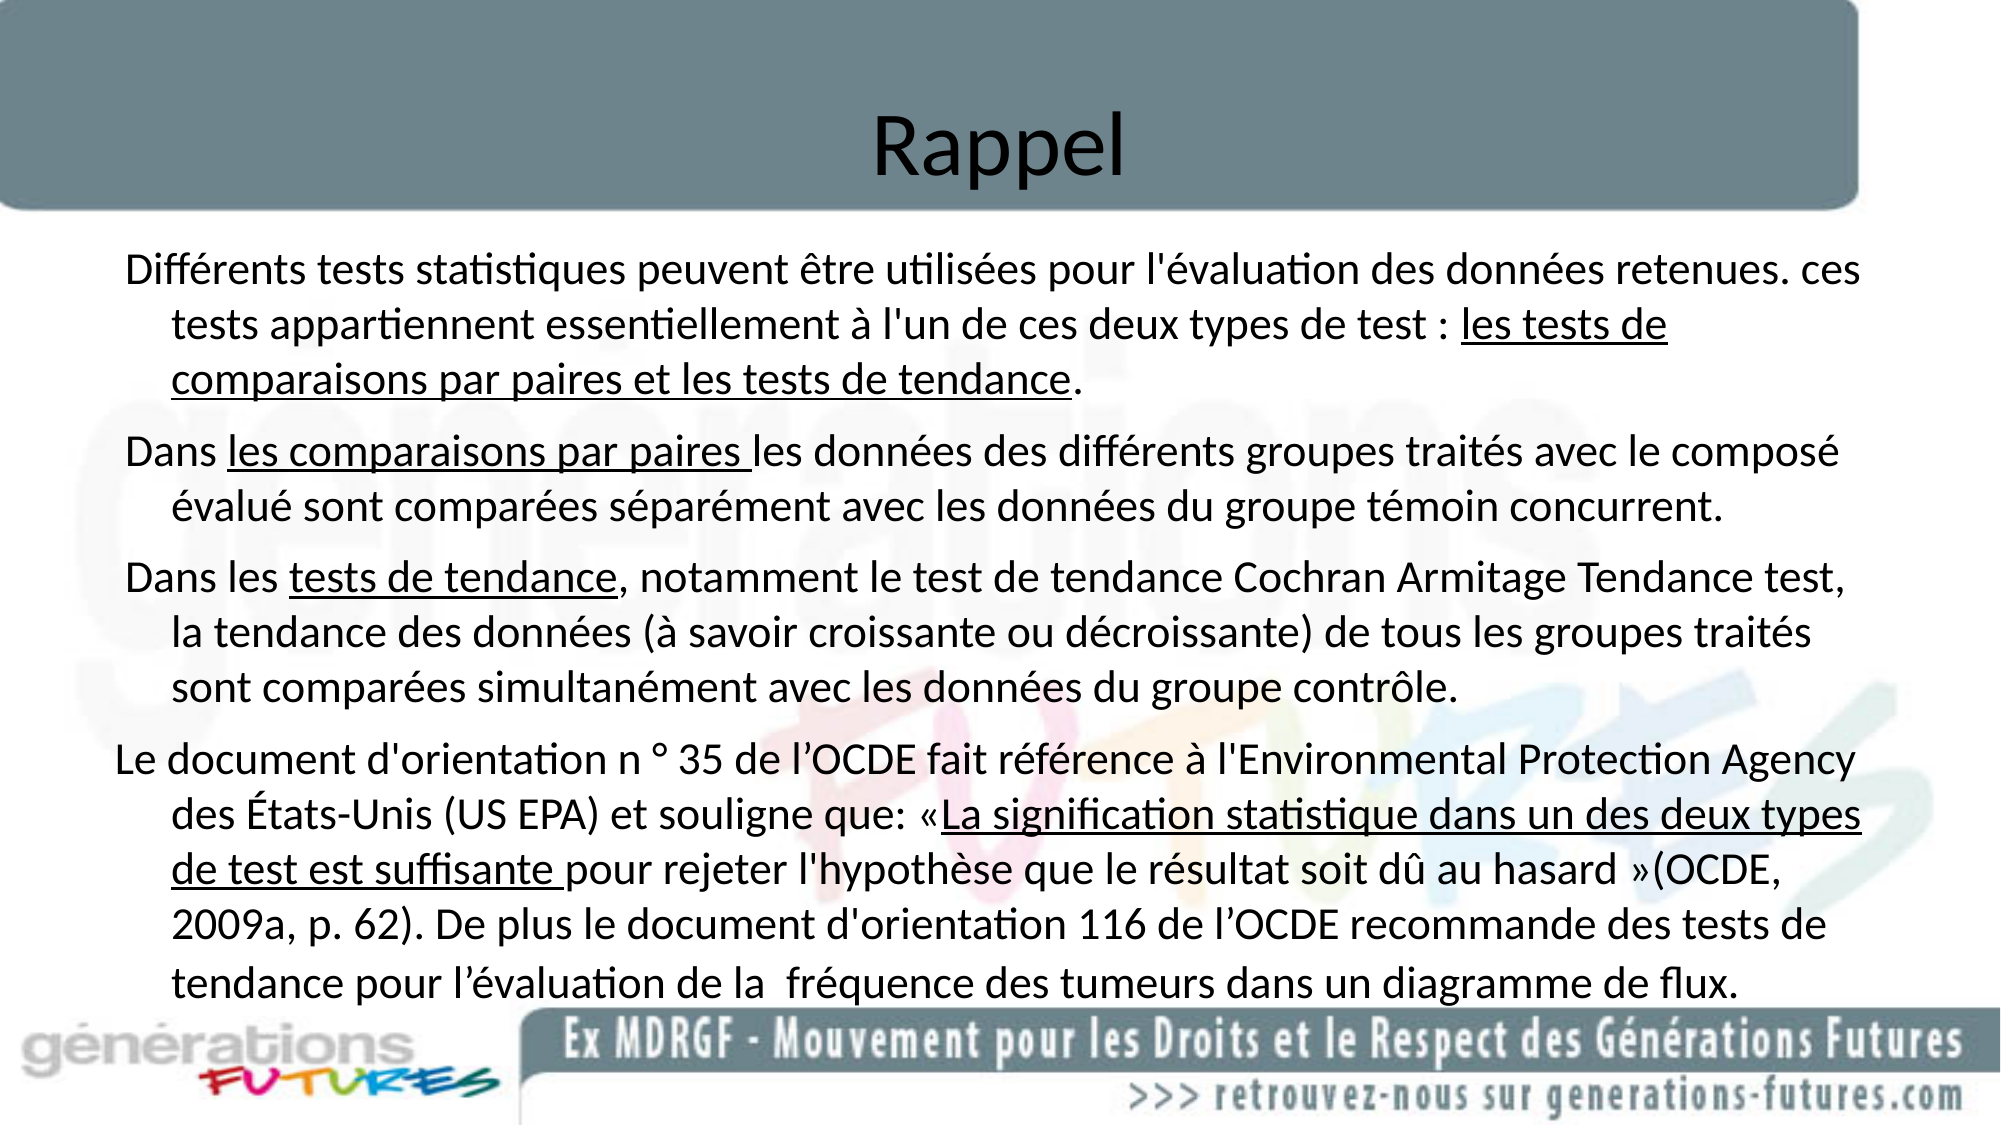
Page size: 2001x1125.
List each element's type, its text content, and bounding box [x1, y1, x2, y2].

picture [0, 0, 2001, 1125]
list Différents tests statistiques peuvent être utilisées pour l'évaluation des données retenues. ces tests appartiennent essentiellement à l'un de ces deux types de test : les tests de comparaisons par paires et les tests de tendance. Dans les comparaisons par paires les données des différents groupes traités avec le composé évalué sont comparées séparément avec les données du groupe témoin concurrent. Dans les tests de tendance, notamment le test de tendance Cochran Armitage Tendance test, la tendance des données (à savoir croissante ou décroissante) de tous les groupes traités sont comparées simultanément avec les données du groupe contrôle. Le document d'orientation n ° 35 de l’OCDE fait référence à l'Environmental Protection Agency des États-Unis (US EPA) et souligne que: «La signification statistique dans un des deux types de test est suffisante pour rejeter l'hypothèse que le résultat soit dû au hasard »(OCDE, 2009a, p. 62). De plus le document d'orientation 116 de l’OCDE recommande des tests de tendance pour l’évaluation de la fréquence des tumeurs dans un diagramme de flux. [99, 231, 1900, 974]
title Rappel [99, 21, 1900, 231]
